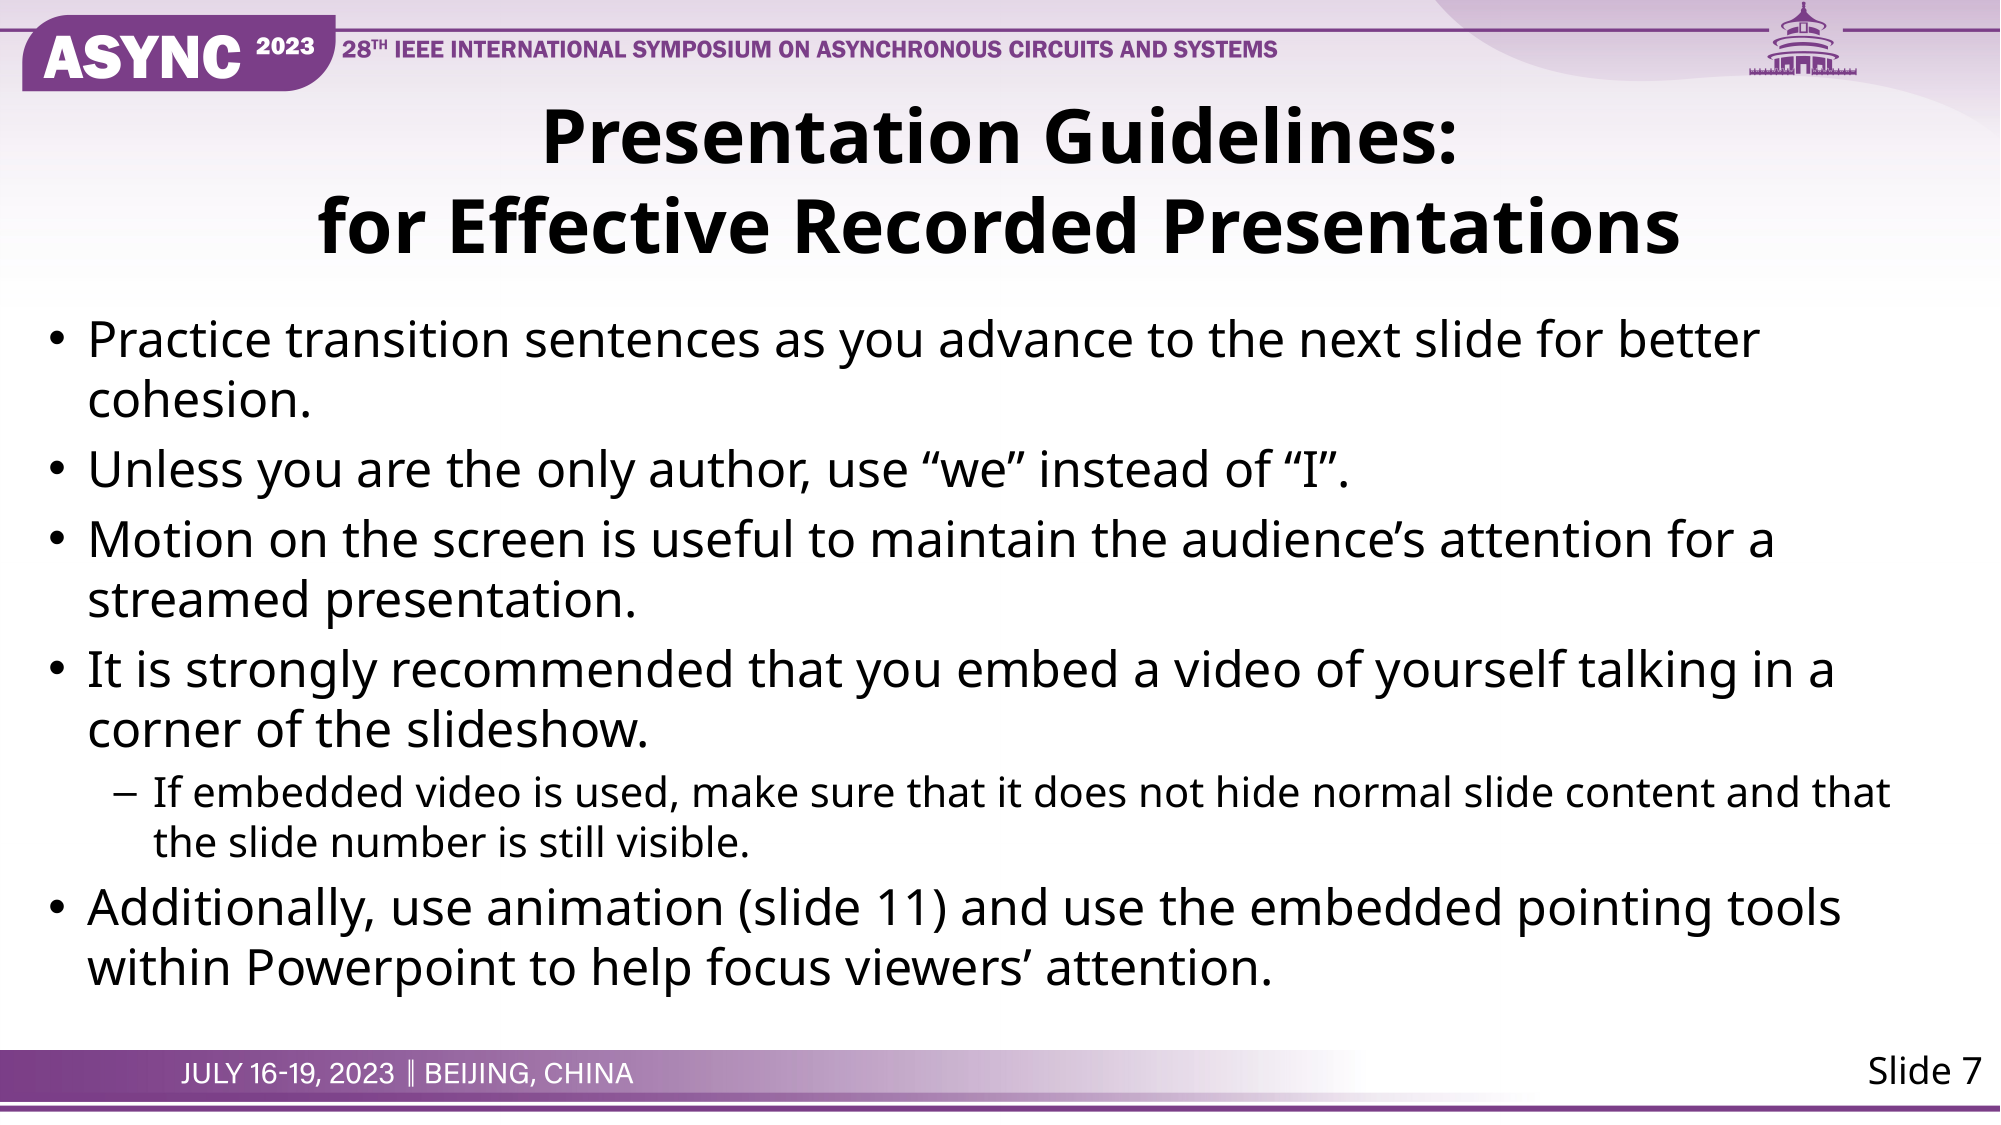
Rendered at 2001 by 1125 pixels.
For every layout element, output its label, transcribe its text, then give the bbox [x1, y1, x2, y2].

list Practice transition sentences as you advance to the next slide for better cohesion. Unless you are the only author, use “we” instead of “I”. Motion on the screen is useful to maintain the audience’s attention for a streamed presentation. It is strongly recommended that you embed a video of yourself talking in a corner of the slideshow. If embedded video is used, make sure that it does not hide normal slide content and that the slide number is still visible. Additionally, use animation (slide 11) and use the embedded pointing tools within Powerpoint to help focus viewers’ attention. [33, 299, 1967, 1075]
text_box Slide 7 [1853, 1039, 2000, 1100]
picture [0, 0, 2000, 1125]
title Presentation Guidelines: for Effective Recorded Presentations [33, 75, 1967, 283]
